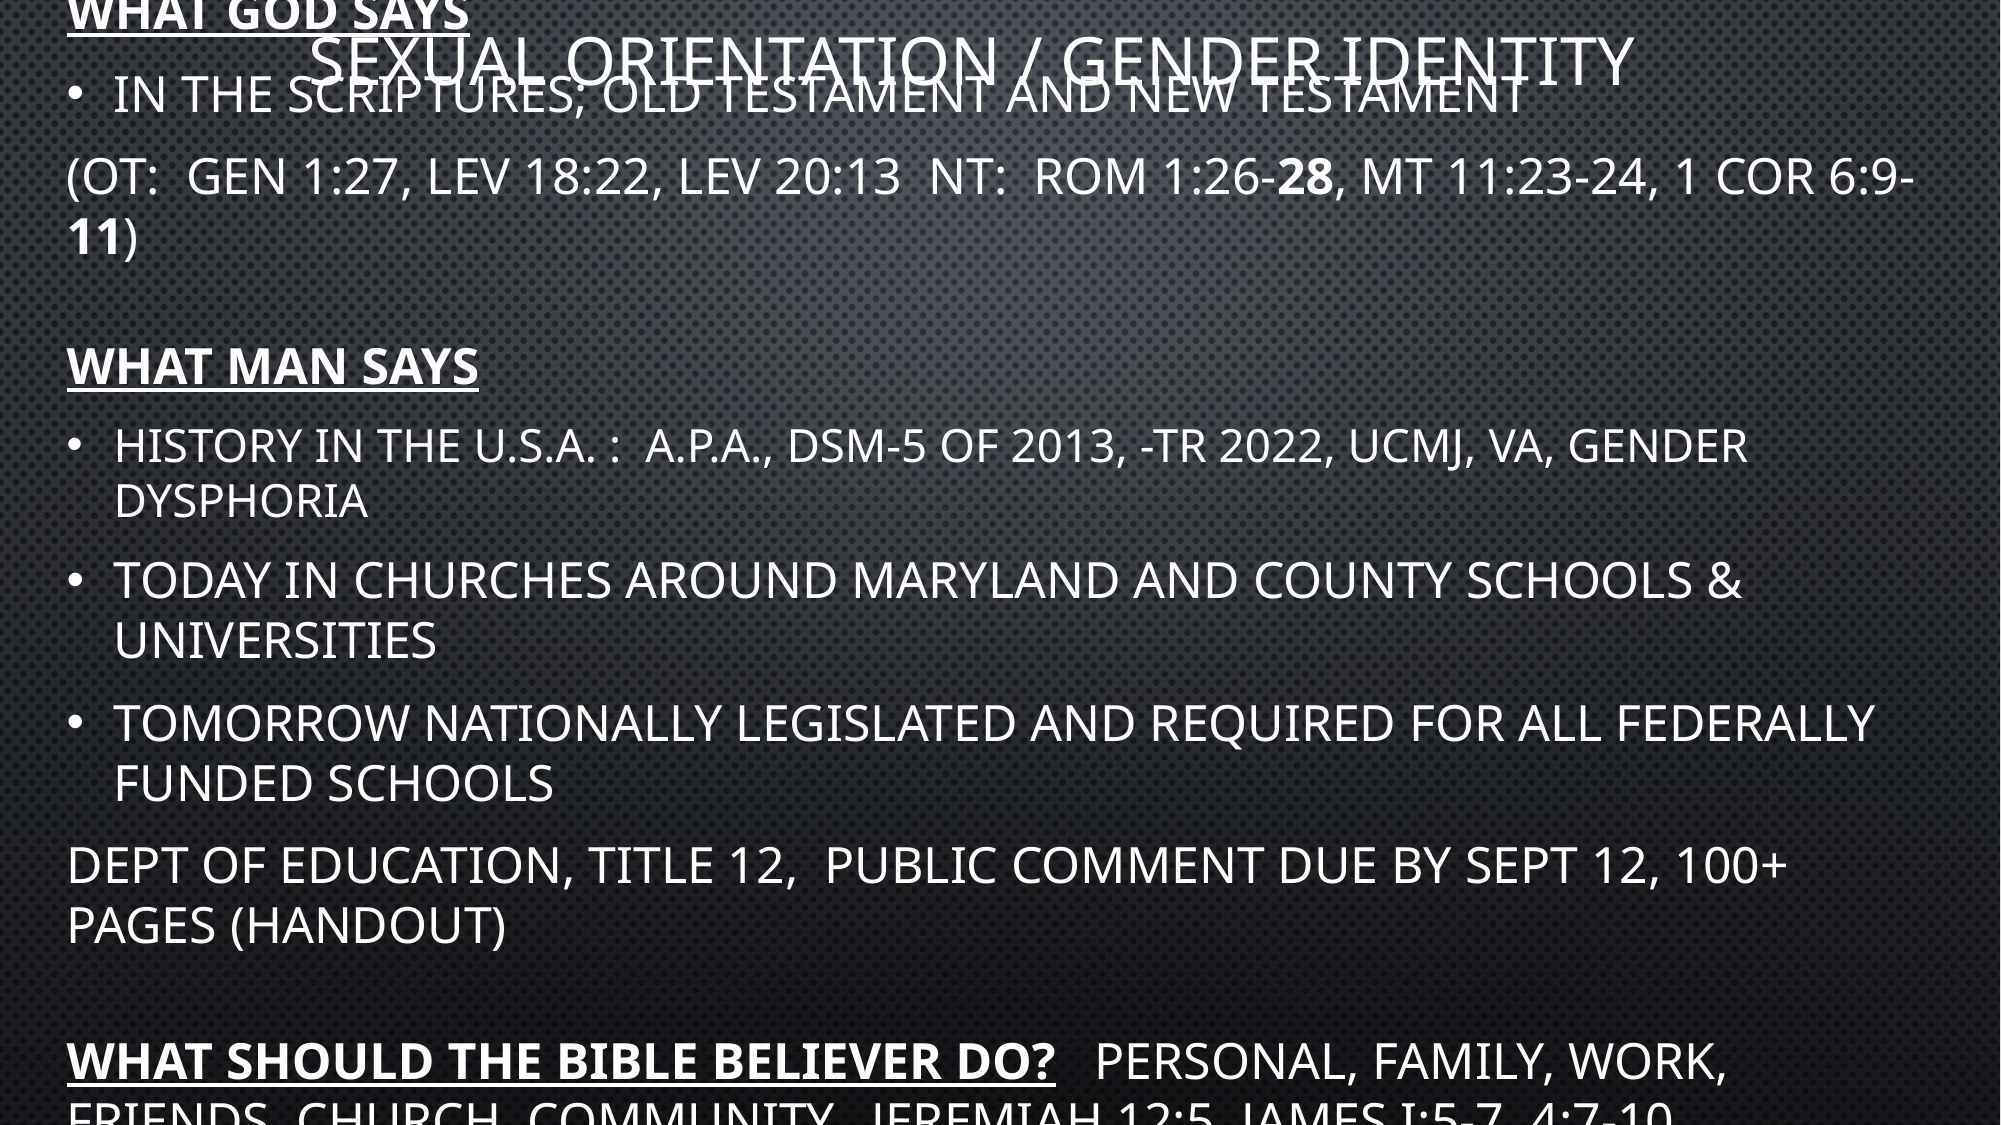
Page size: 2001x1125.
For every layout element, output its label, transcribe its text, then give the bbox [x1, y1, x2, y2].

list What God says In the Scriptures; Old Testament and New Testament (OT: Gen 1:27, Lev 18:22, Lev 20:13 NT: Rom 1:26-28, Mt 11:23-24, 1 Cor 6:9-11) What man says History in the U.S.A. : A.P.A., DSM-5 of 2013, -TR 2022, UCMJ, VA, Gender Dysphoria Today in churches around Maryland and county schools & universities Tomorrow nationally legislated and required for all federally funded schools Dept of Education, Title 12, Public Comment due by sept 12, 100+ pages (handout) What should the Bible Believer do? Personal, Family, work, friends, church, Community. Jeremiah 12:5, James I:5-7, 4:7-10, Personal Revival. [51, 134, 1952, 1055]
title Sexual orientation / Gender Identity [66, 1, 1930, 117]
